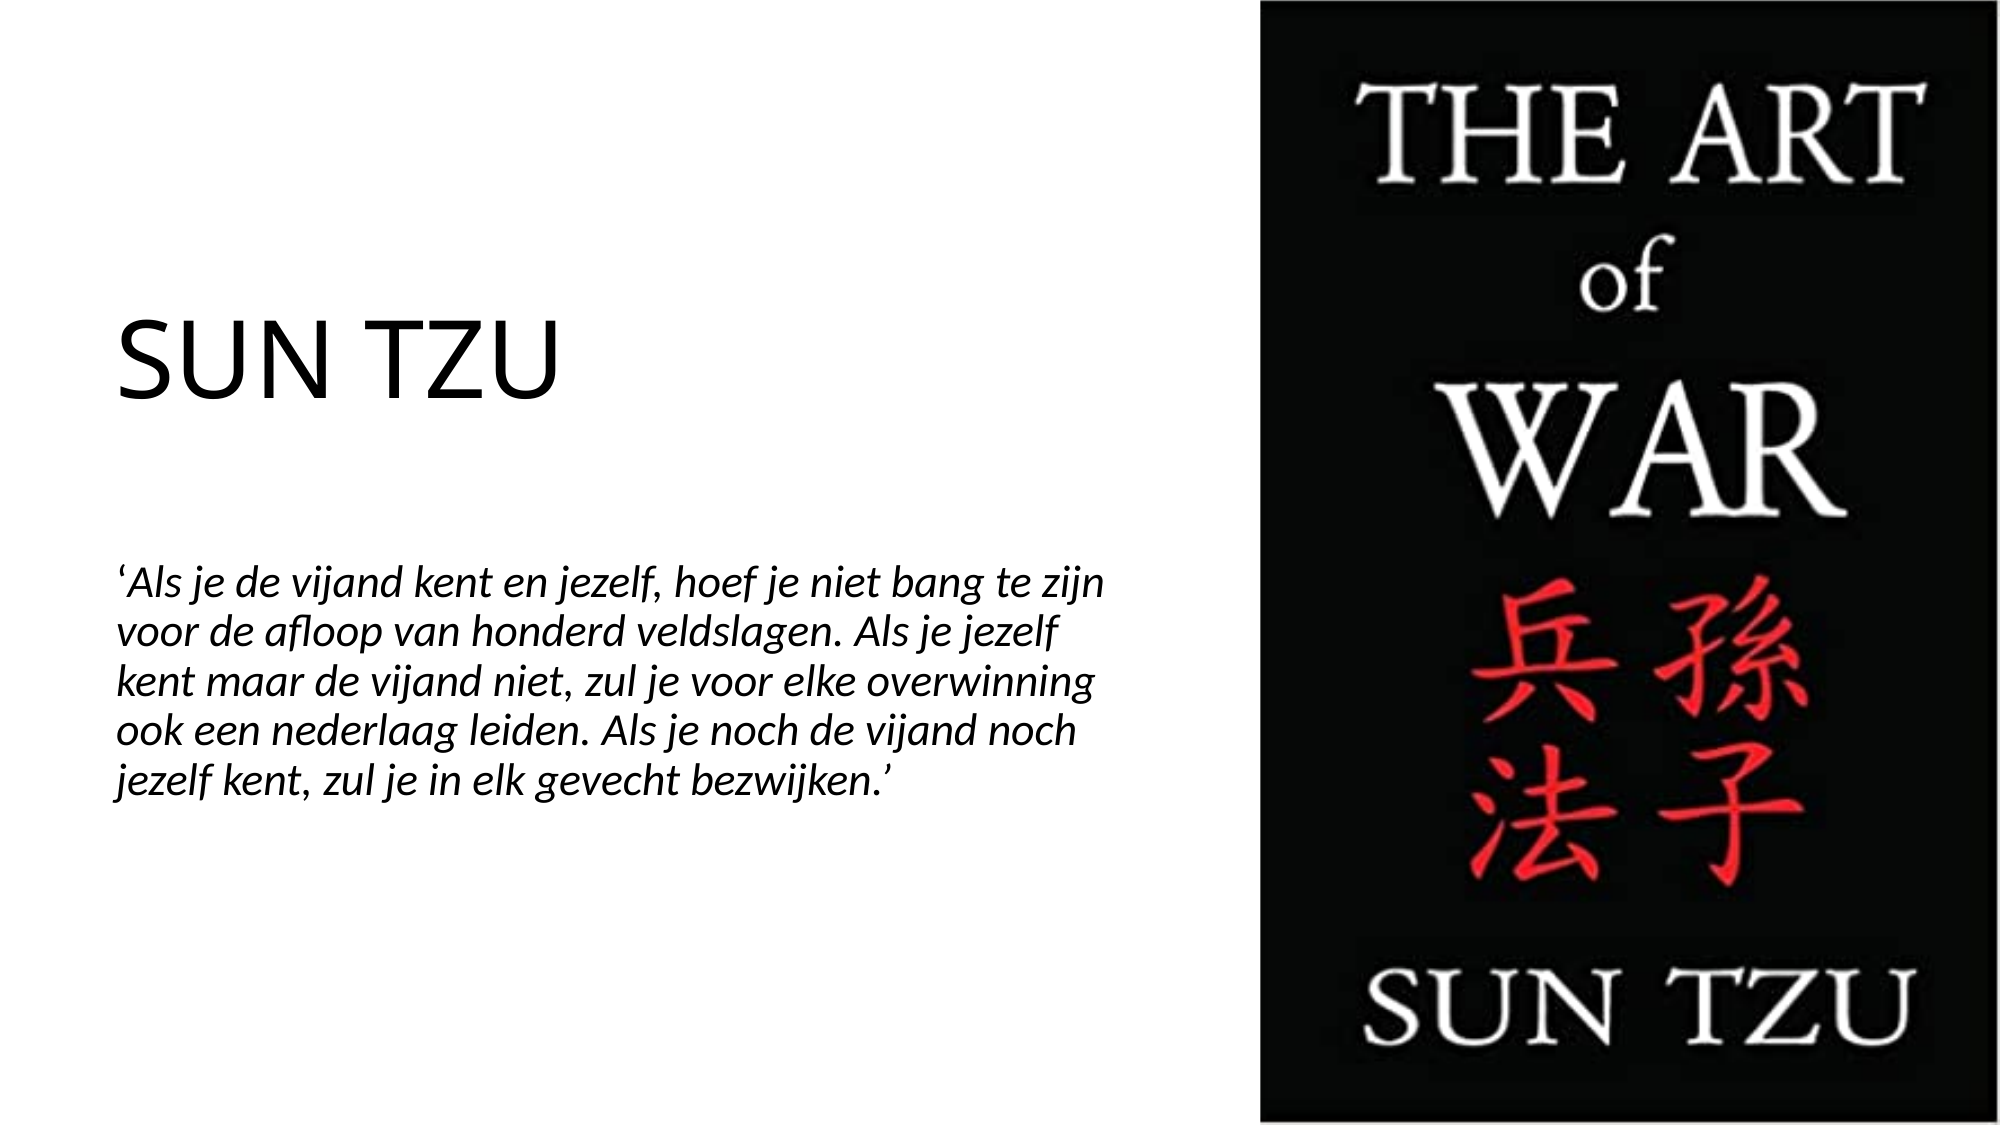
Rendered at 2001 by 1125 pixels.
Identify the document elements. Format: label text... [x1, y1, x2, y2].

picture [1260, 0, 2000, 1125]
list ‘Als je de vijand kent en jezelf, hoef je niet bang te zijn voor de afloop van honderd veldslagen. Als je jezelf kent maar de vijand niet, zul je voor elke overwinning ook een nederlaag leiden. Als je noch de vijand noch jezelf kent, zul je in elk gevecht bezwijken.’ [100, 550, 1130, 1014]
title SUN TZU [100, 176, 1129, 429]
